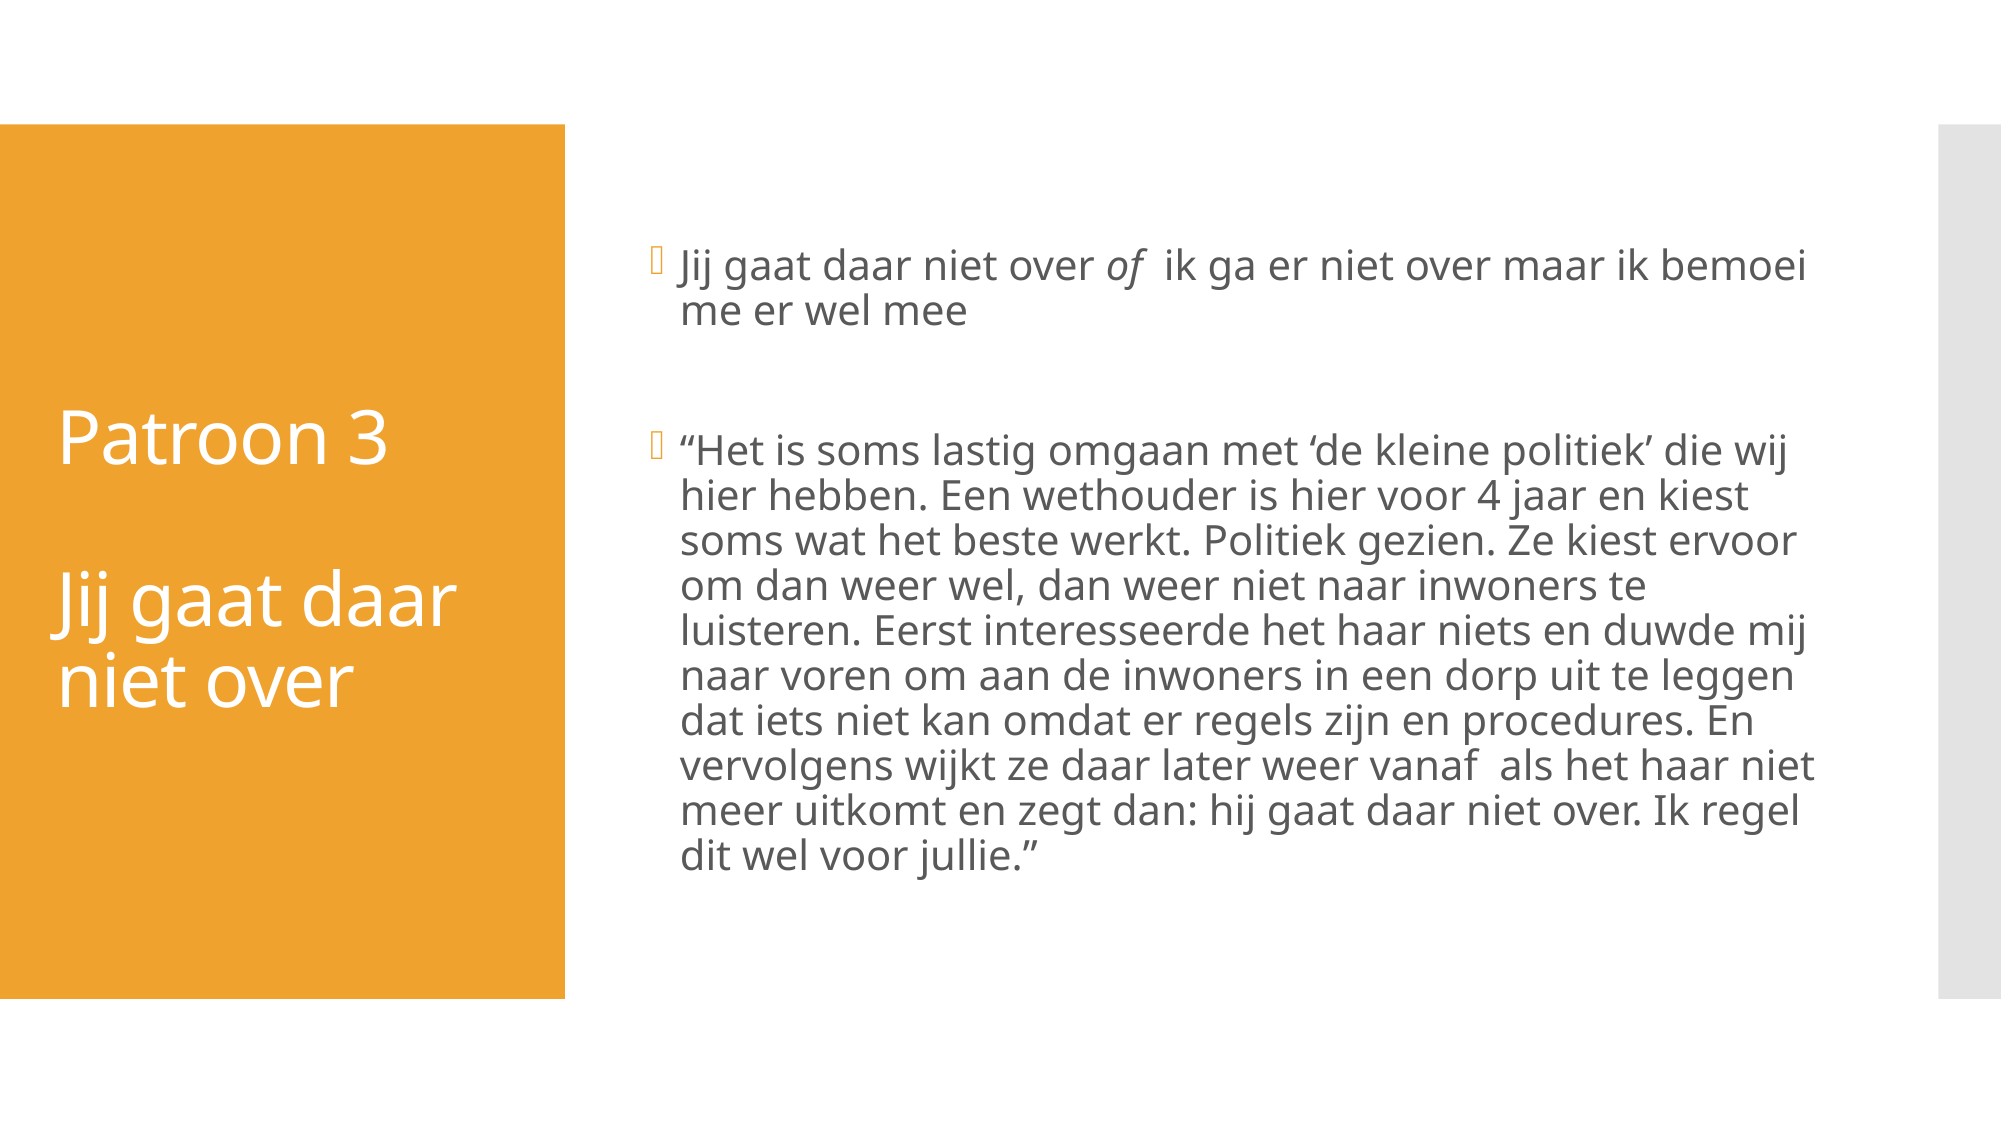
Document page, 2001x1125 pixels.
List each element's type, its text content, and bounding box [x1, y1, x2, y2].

title Patroon 3 Jij gaat daar niet over [41, 184, 525, 940]
list Jij gaat daar niet over of ik ga er niet over maar ik bemoei me er wel mee “Het is soms lastig omgaan met ‘de kleine politiek’ die wij hier hebben. Een wethouder is hier voor 4 jaar en kiest soms wat het beste werkt. Politiek gezien. Ze kiest ervoor om dan weer wel, dan weer niet naar inwoners te luisteren. Eerst interesseerde het haar niets en duwde mij naar voren om aan de inwoners in een dorp uit te leggen dat iets niet kan omdat er regels zijn en procedures. En vervolgens wijkt ze daar later weer vanaf als het haar niet meer uitkomt en zegt dan: hij gaat daar niet over. Ik regel dit wel voor jullie.” [634, 141, 1835, 982]
